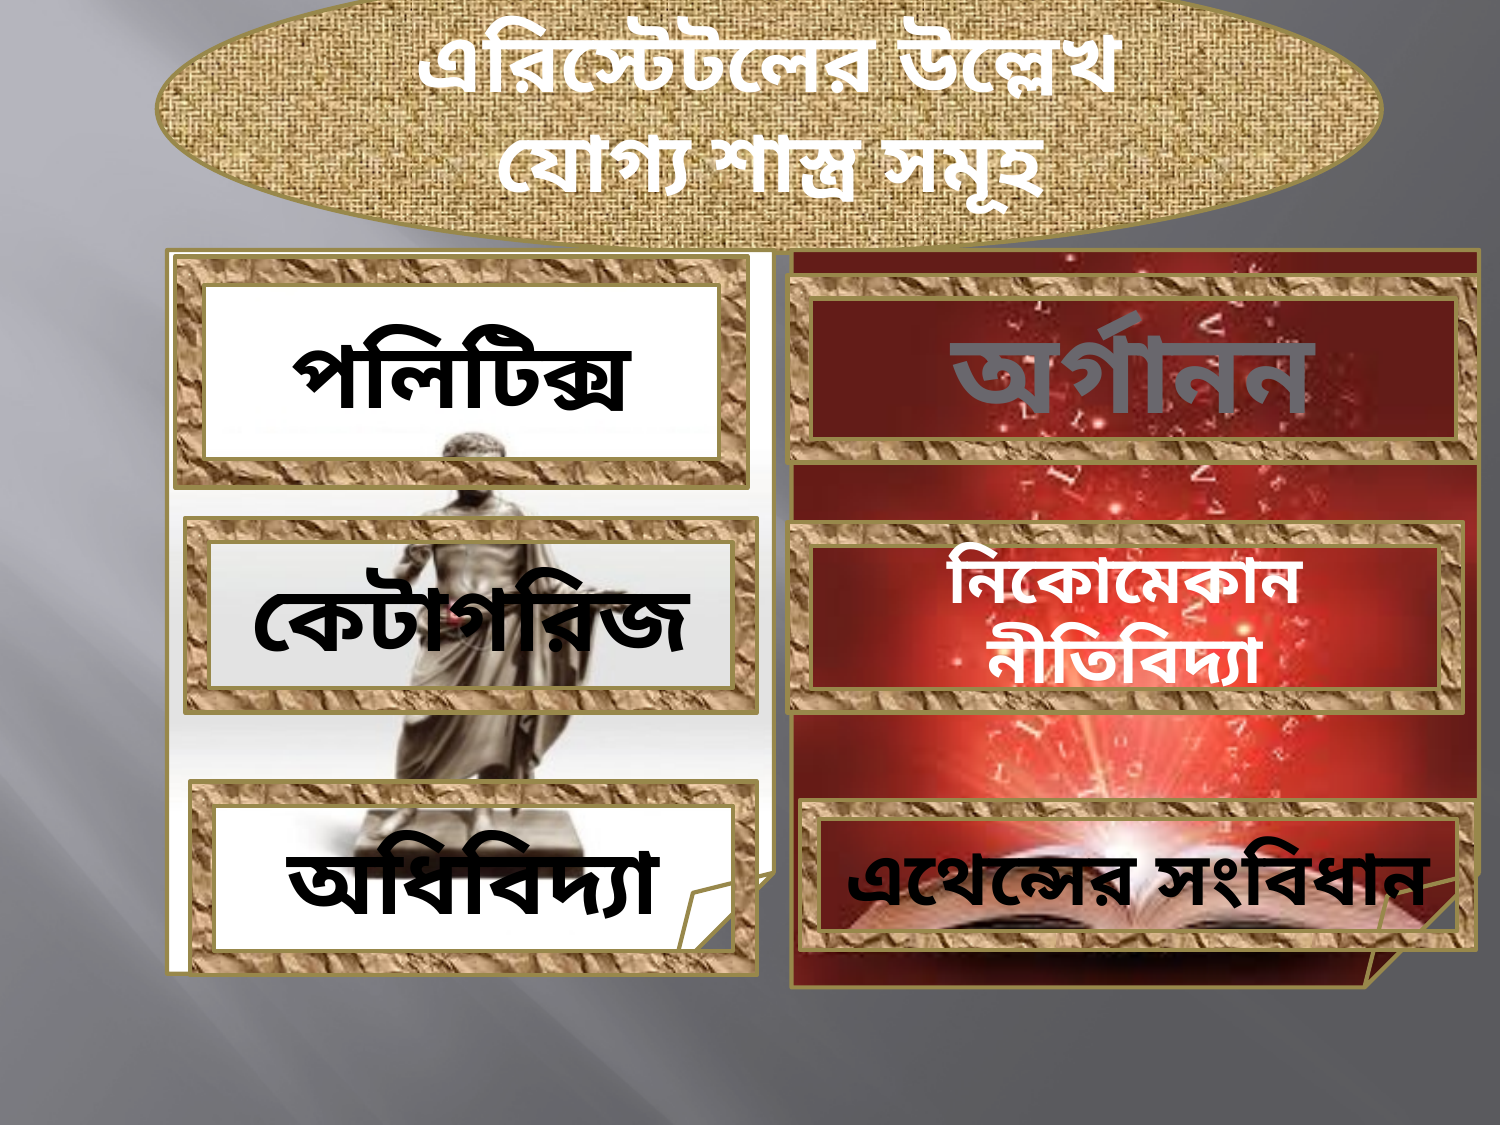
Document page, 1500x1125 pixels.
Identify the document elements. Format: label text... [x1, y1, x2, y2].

text_box কেটাগরিজ [183, 516, 759, 715]
text_box [789, 247, 1482, 990]
text_box পলিটিক্স [173, 254, 750, 490]
text_box অর্গানন [785, 273, 1481, 465]
text_box এরিস্টেটলের উল্লেখ যোগ্য শাস্ত্র সমূহ [154, 0, 1384, 255]
text_box এথেন্সের সংবিধান [798, 798, 1478, 952]
text_box অধিবিদ্যা [188, 779, 759, 977]
text_box [164, 247, 776, 976]
text_box নিকোমেকান নীতিবিদ্যা [785, 520, 1465, 715]
